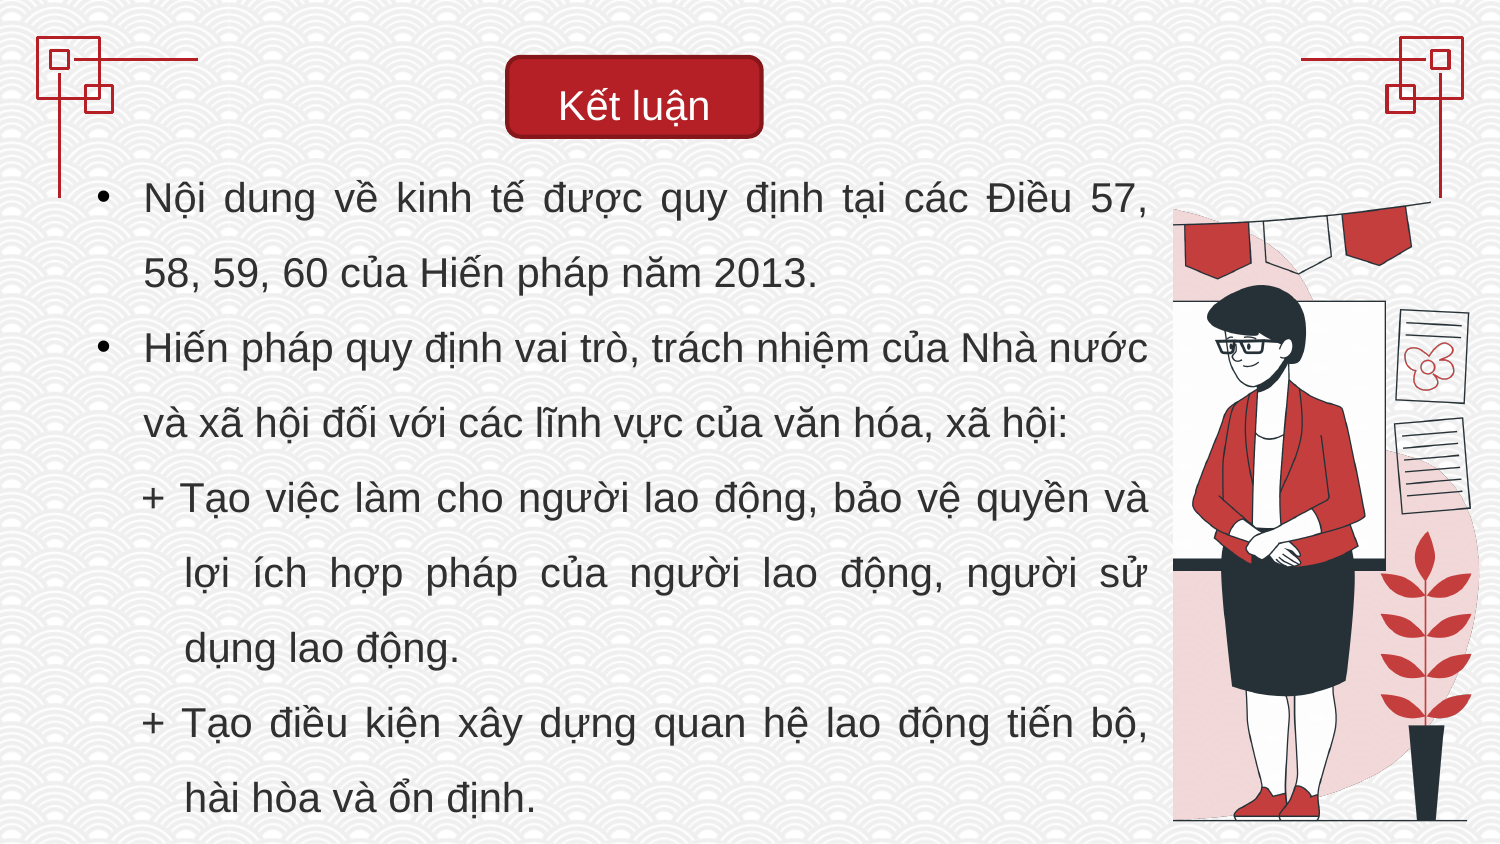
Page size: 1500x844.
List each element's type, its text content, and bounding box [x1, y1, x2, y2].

text_box Nội dung về kinh tế được quy định tại các Điều 57, 58, 59, 60 của Hiến pháp năm 2013. Hiến pháp quy định vai trò, trách nhiệm của Nhà nước và xã hội đối với các lĩnh vực của văn hóa, xã hội: + Tạo việc làm cho người lao động, bảo vệ quyền và lợi ích hợp pháp của người lao động, người sử dụng lao động. + Tạo điều kiện xây dựng quan hệ lao động tiến bộ, hài hòa và ổn định. [81, 138, 1164, 829]
text_box Kết luận [505, 54, 764, 138]
picture [0, 0, 1500, 844]
